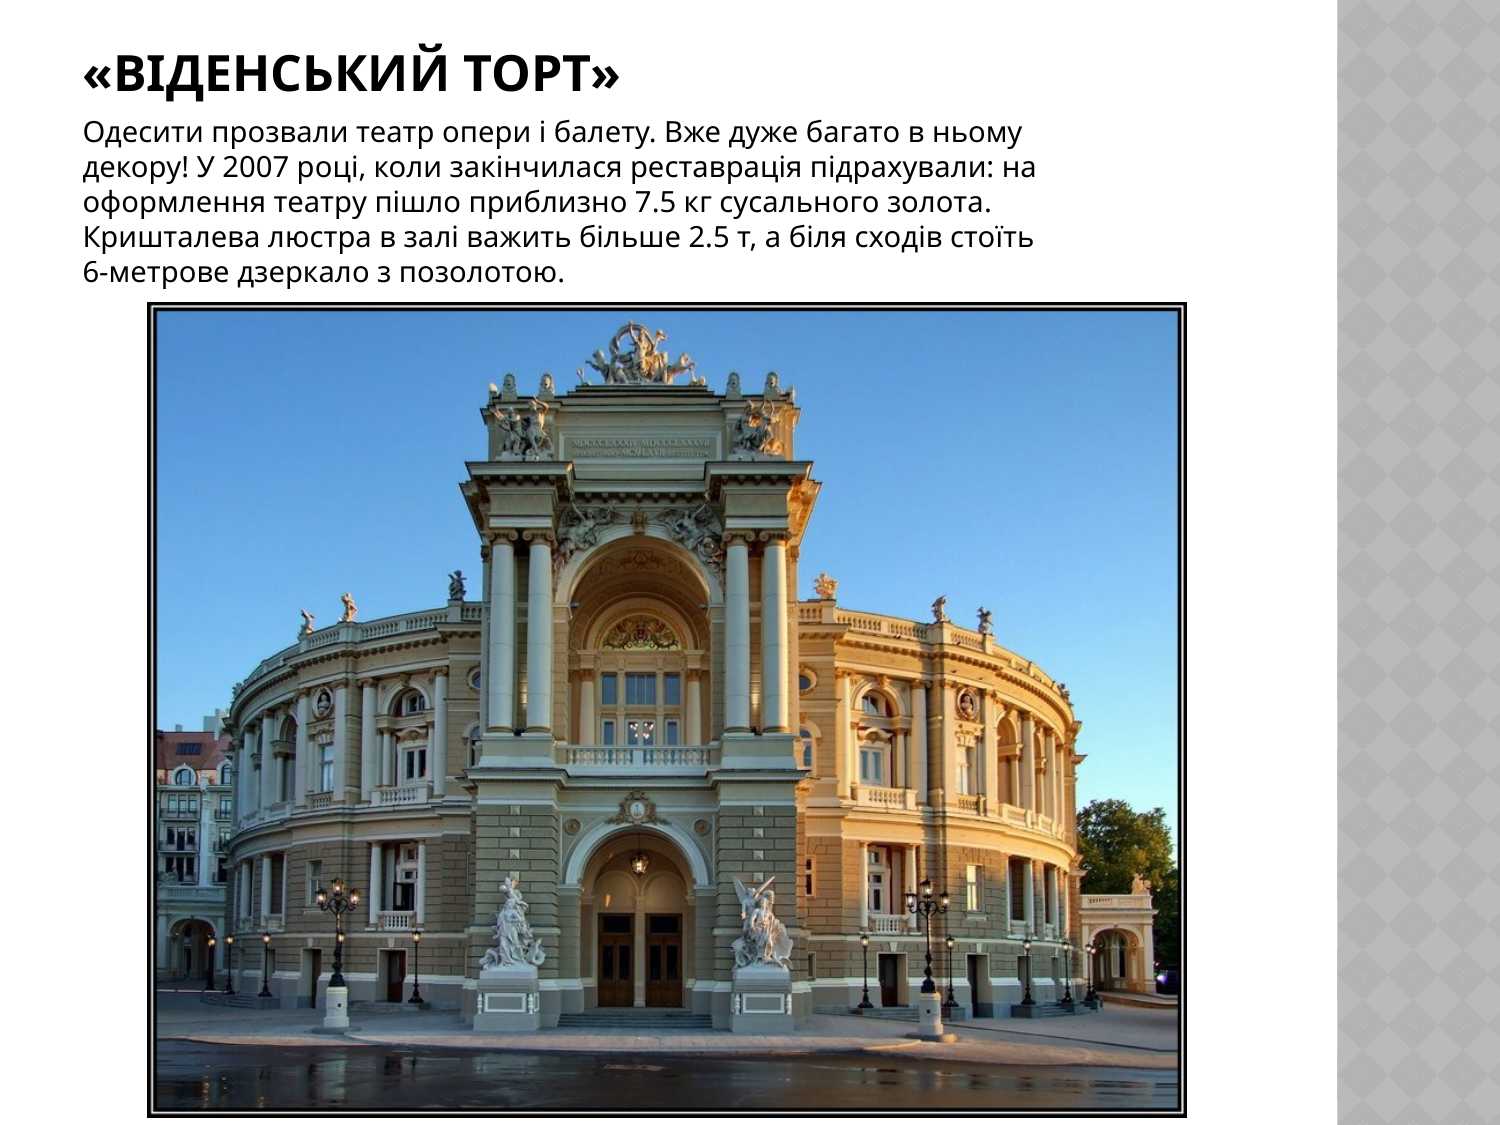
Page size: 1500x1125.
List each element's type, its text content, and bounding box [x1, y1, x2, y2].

title «віденський торт» [75, 37, 1043, 102]
list Одесити прозвали театр опери і балету. Вже дуже багато в ньому декору! У 2007 році, коли закінчилася реставрація підрахували: на оформлення театру пішло приблизно 7.5 кг сусального золота. Кришталева люстра в залі важить більше 2.5 т, а біля сходів стоїть 6-метрове дзеркало з позолотою. [75, 113, 1043, 345]
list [147, 302, 1187, 1118]
